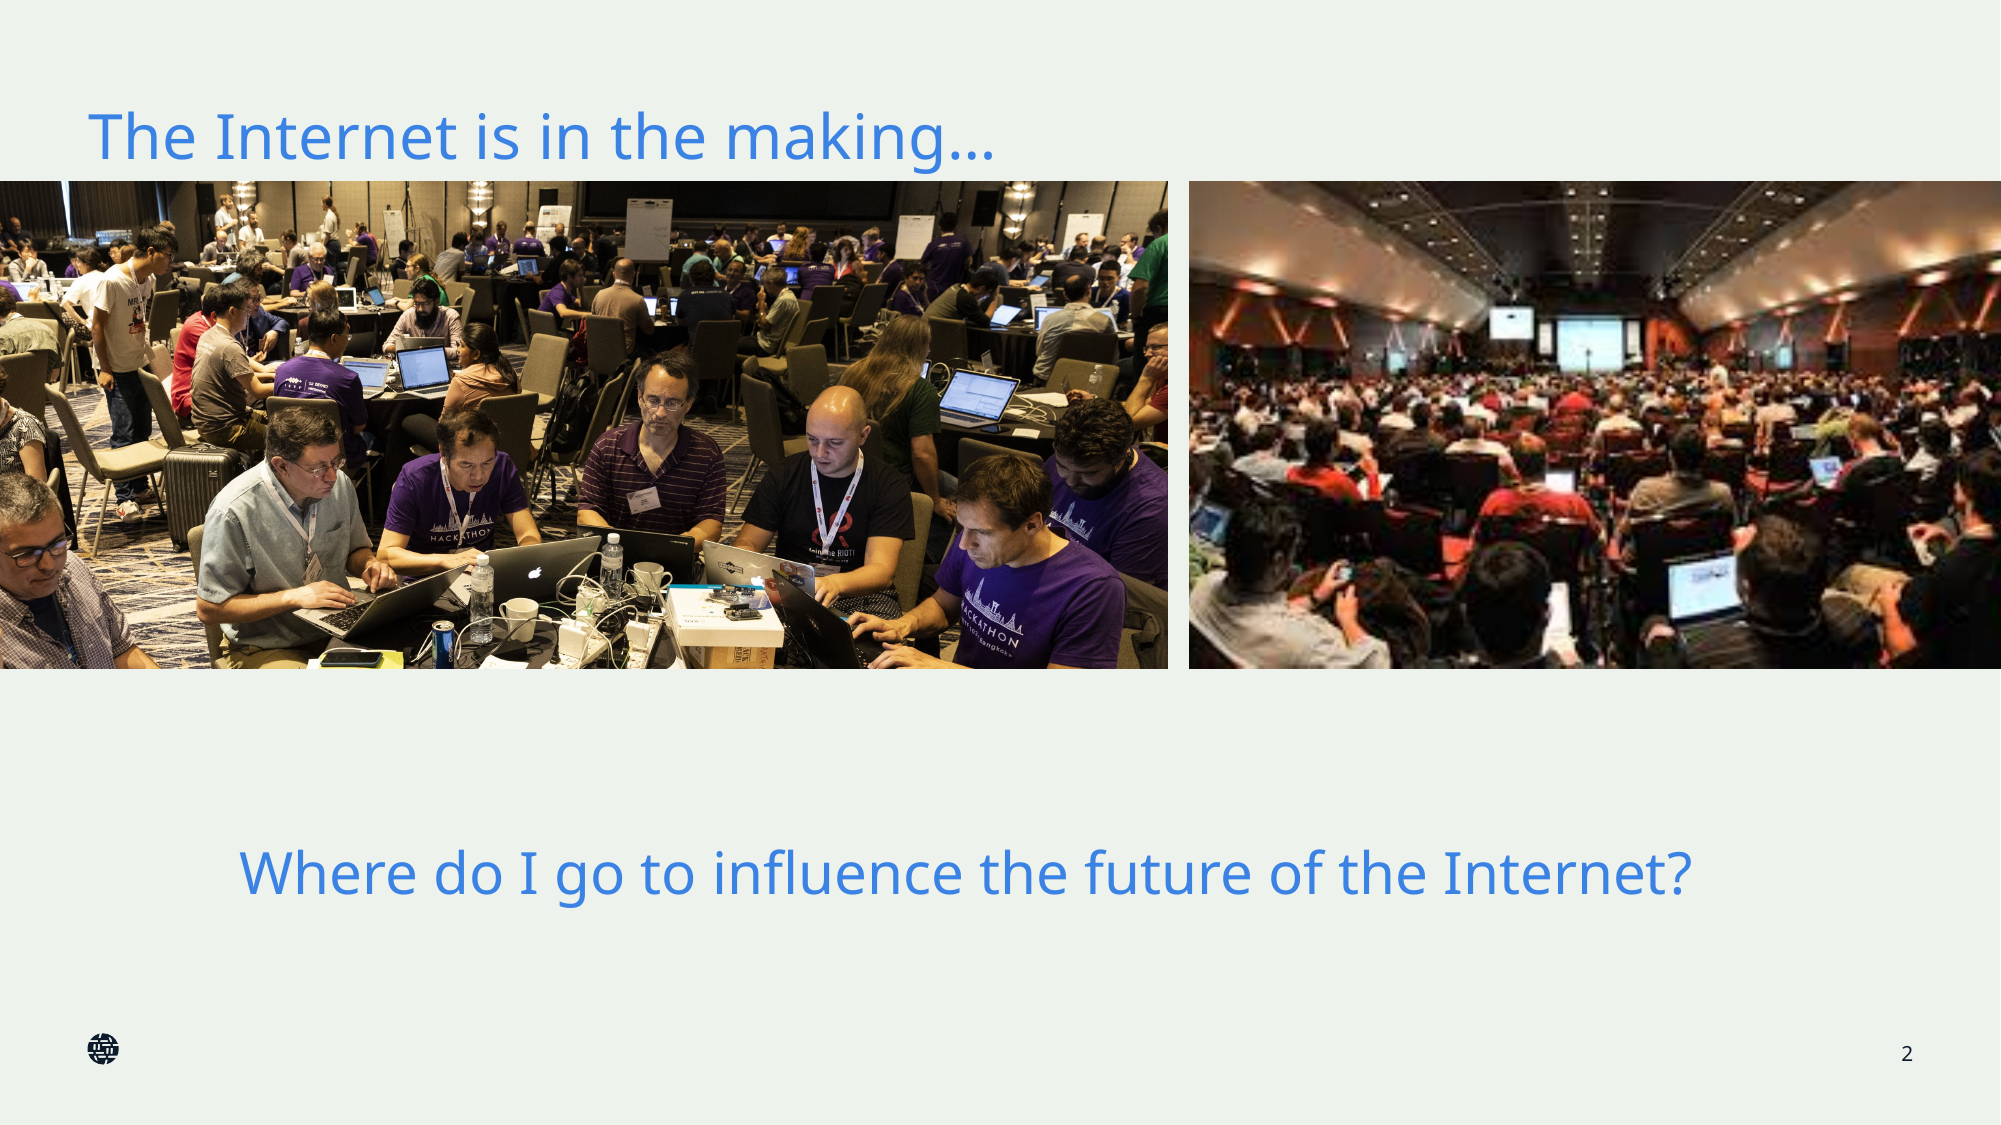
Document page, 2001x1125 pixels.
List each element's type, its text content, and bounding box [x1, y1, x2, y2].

text_box Where do I go to influence the future of the Internet? [224, 828, 1707, 914]
picture [0, 181, 1168, 669]
title The Internet is in the making… [88, 93, 1914, 182]
slide_number 2 [1463, 1040, 1913, 1069]
picture [1189, 181, 2001, 669]
